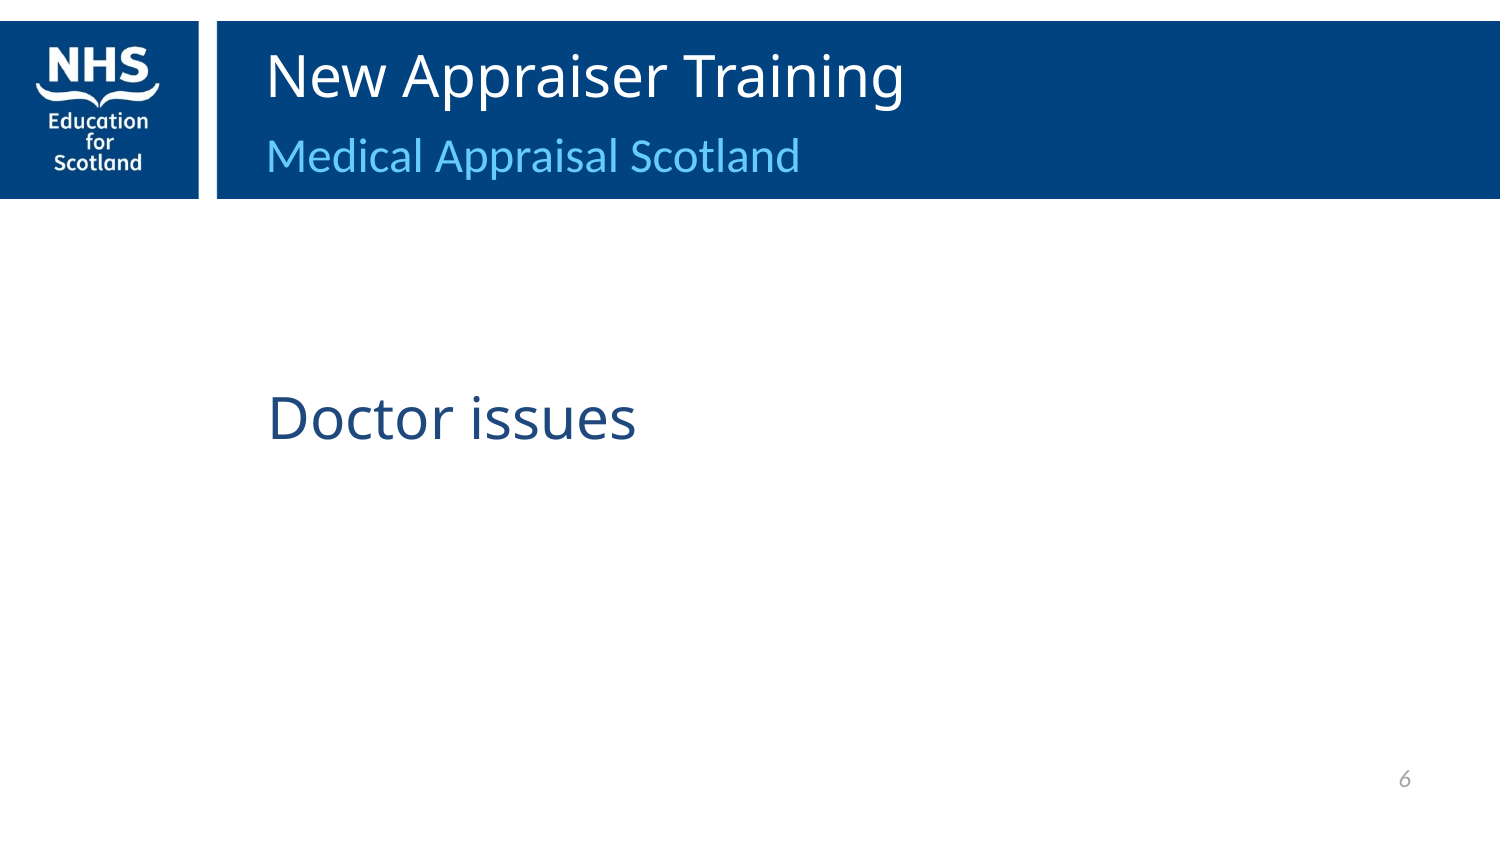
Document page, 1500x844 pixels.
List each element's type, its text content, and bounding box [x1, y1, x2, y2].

list Medical Appraisal Scotland [250, 116, 1441, 191]
picture [0, 21, 1500, 199]
list New Appraiser Training [250, 31, 1441, 116]
list Doctor issues [252, 373, 1443, 459]
